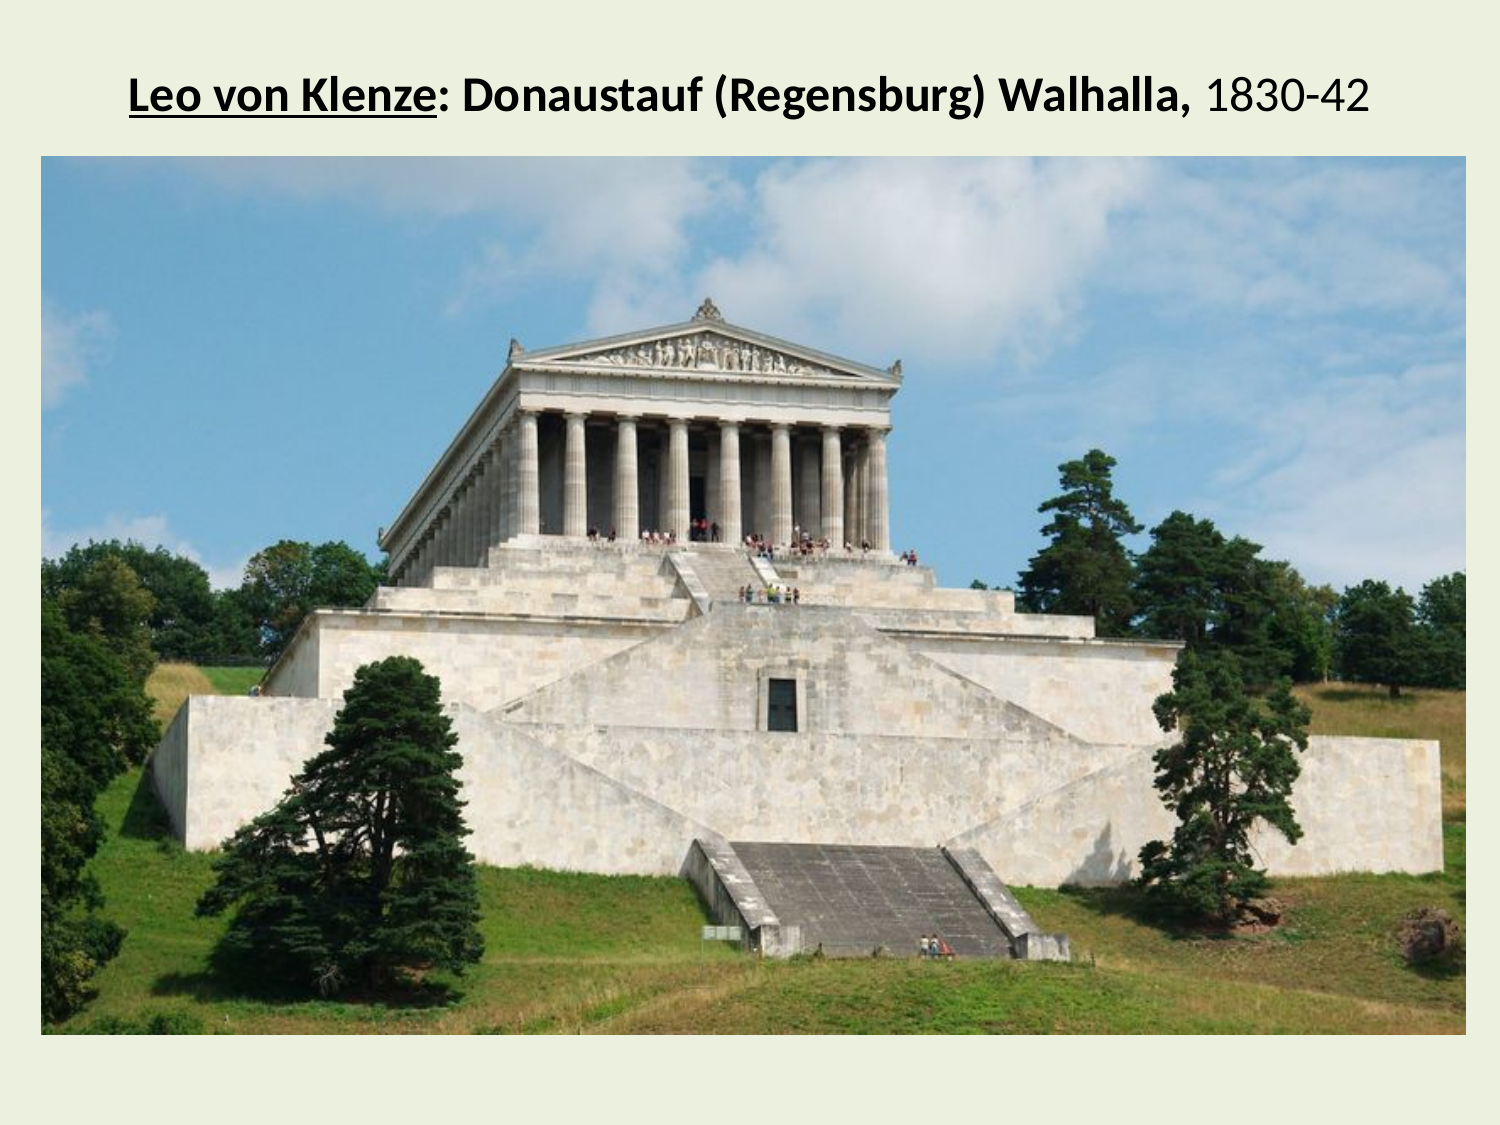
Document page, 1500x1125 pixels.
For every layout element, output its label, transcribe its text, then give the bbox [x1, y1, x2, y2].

text_box Leo von Klenze: Donaustauf (Regensburg) Walhalla, 1830-42 [0, 54, 1500, 130]
picture [41, 155, 1467, 1036]
